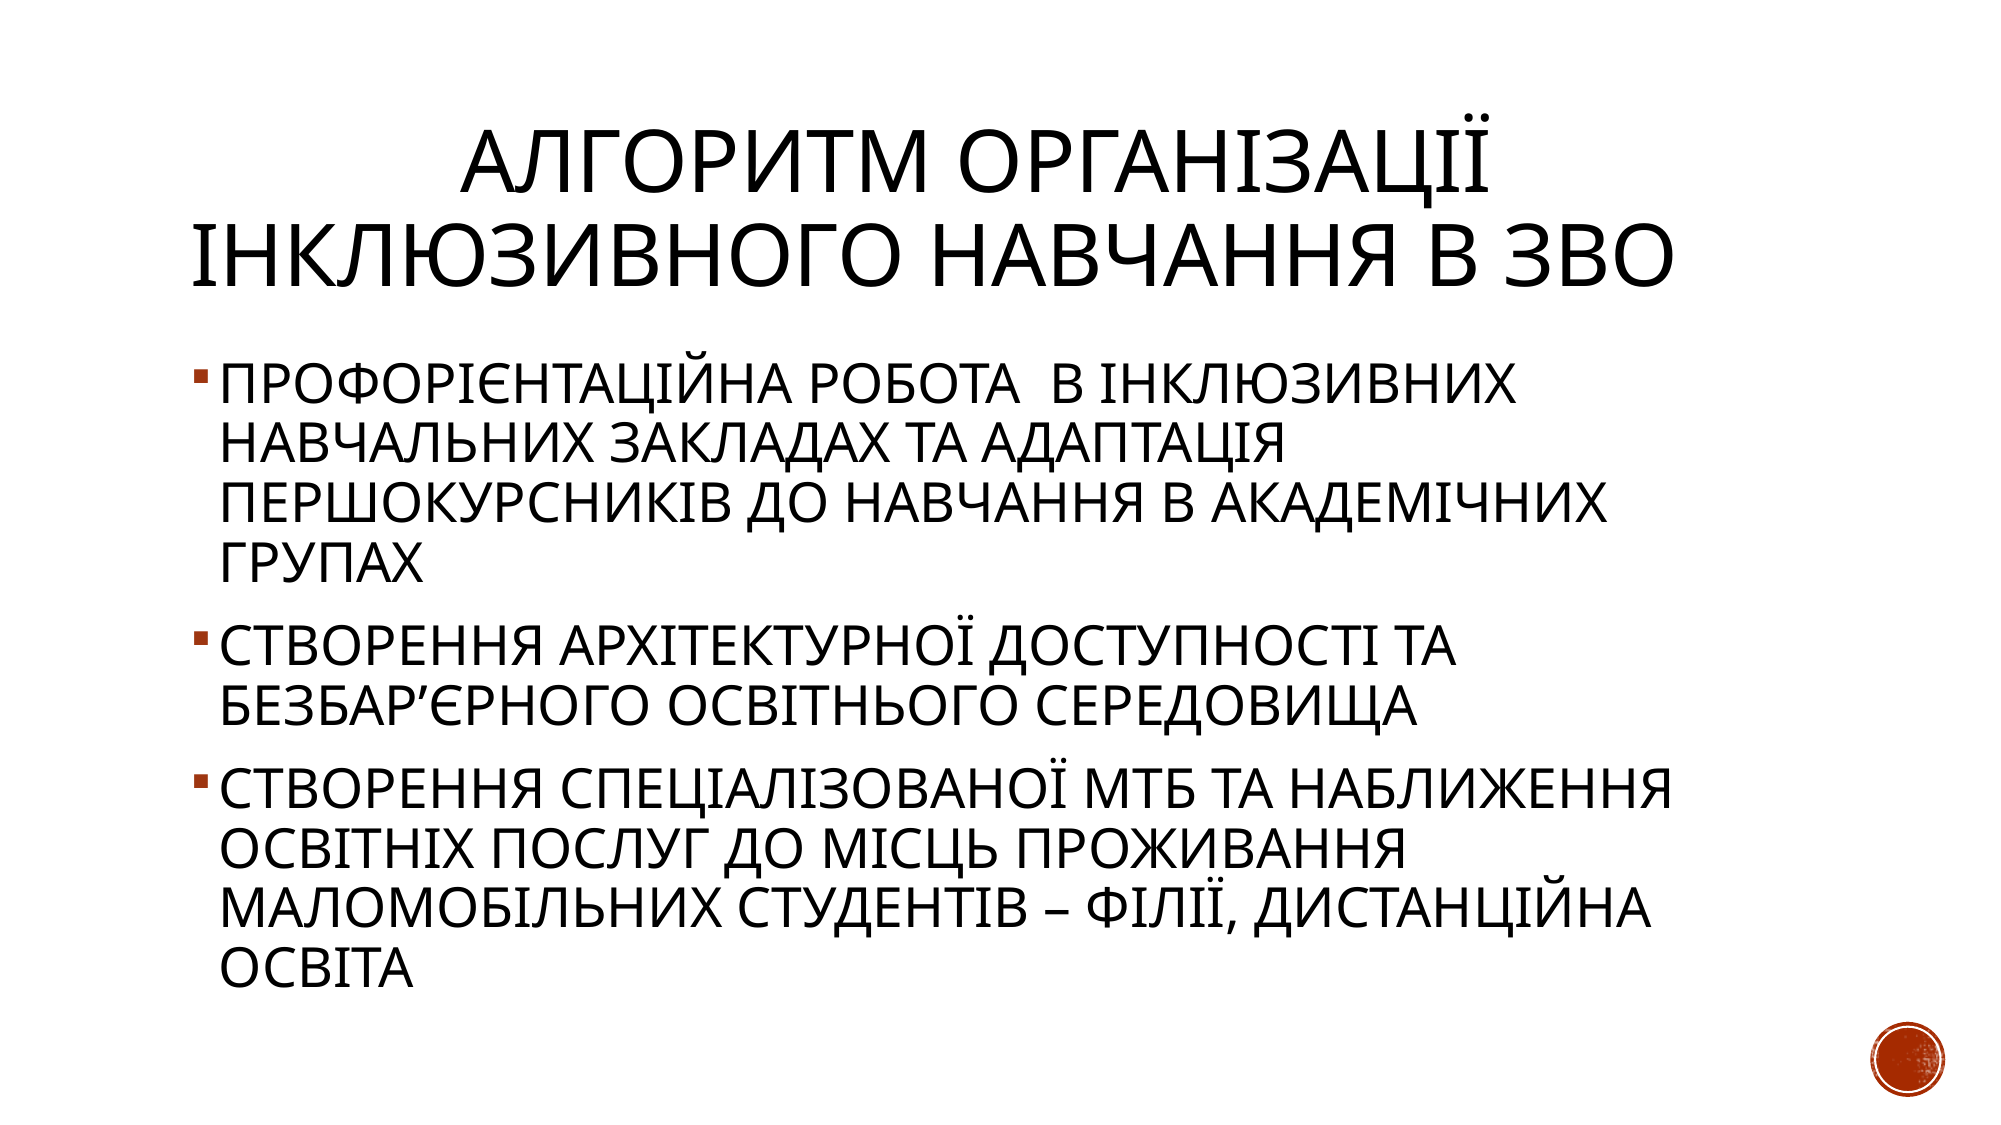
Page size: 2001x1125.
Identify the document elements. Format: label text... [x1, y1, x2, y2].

list ПРОФОРІЄНТАЦІЙНА РОБОТА В ІНКЛЮЗИВНИХ НАВЧАЛЬНИХ ЗАКЛАДАХ ТА АДАПТАЦІЯ ПЕРШОКУРСНИКІВ ДО НАВЧАННЯ В АКАДЕМІЧНИХ ГРУПАХ СТВОРЕННЯ АРХІТЕКТУРНОЇ ДОСТУПНОСТІ ТА БЕЗБАР’ЄРНОГО ОСВІТНЬОГО СЕРЕДОВИЩА СТВОРЕННЯ СПЕЦІАЛІЗОВАНОЇ МТБ ТА НАБЛИЖЕННЯ ОСВІТНІХ ПОСЛУГ ДО МІСЦЬ ПРОЖИВАННЯ МАЛОМОБІЛЬНИХ СТУДЕНТІВ – ФІЛІЇ, ДИСТАНЦІЙНА ОСВІТА [175, 348, 1826, 1013]
title АЛГОРИТМ ОРГАНІЗАЦІЇ ІНКЛЮЗИВНОГО НАВЧАННЯ В ЗВО [175, 79, 1826, 344]
